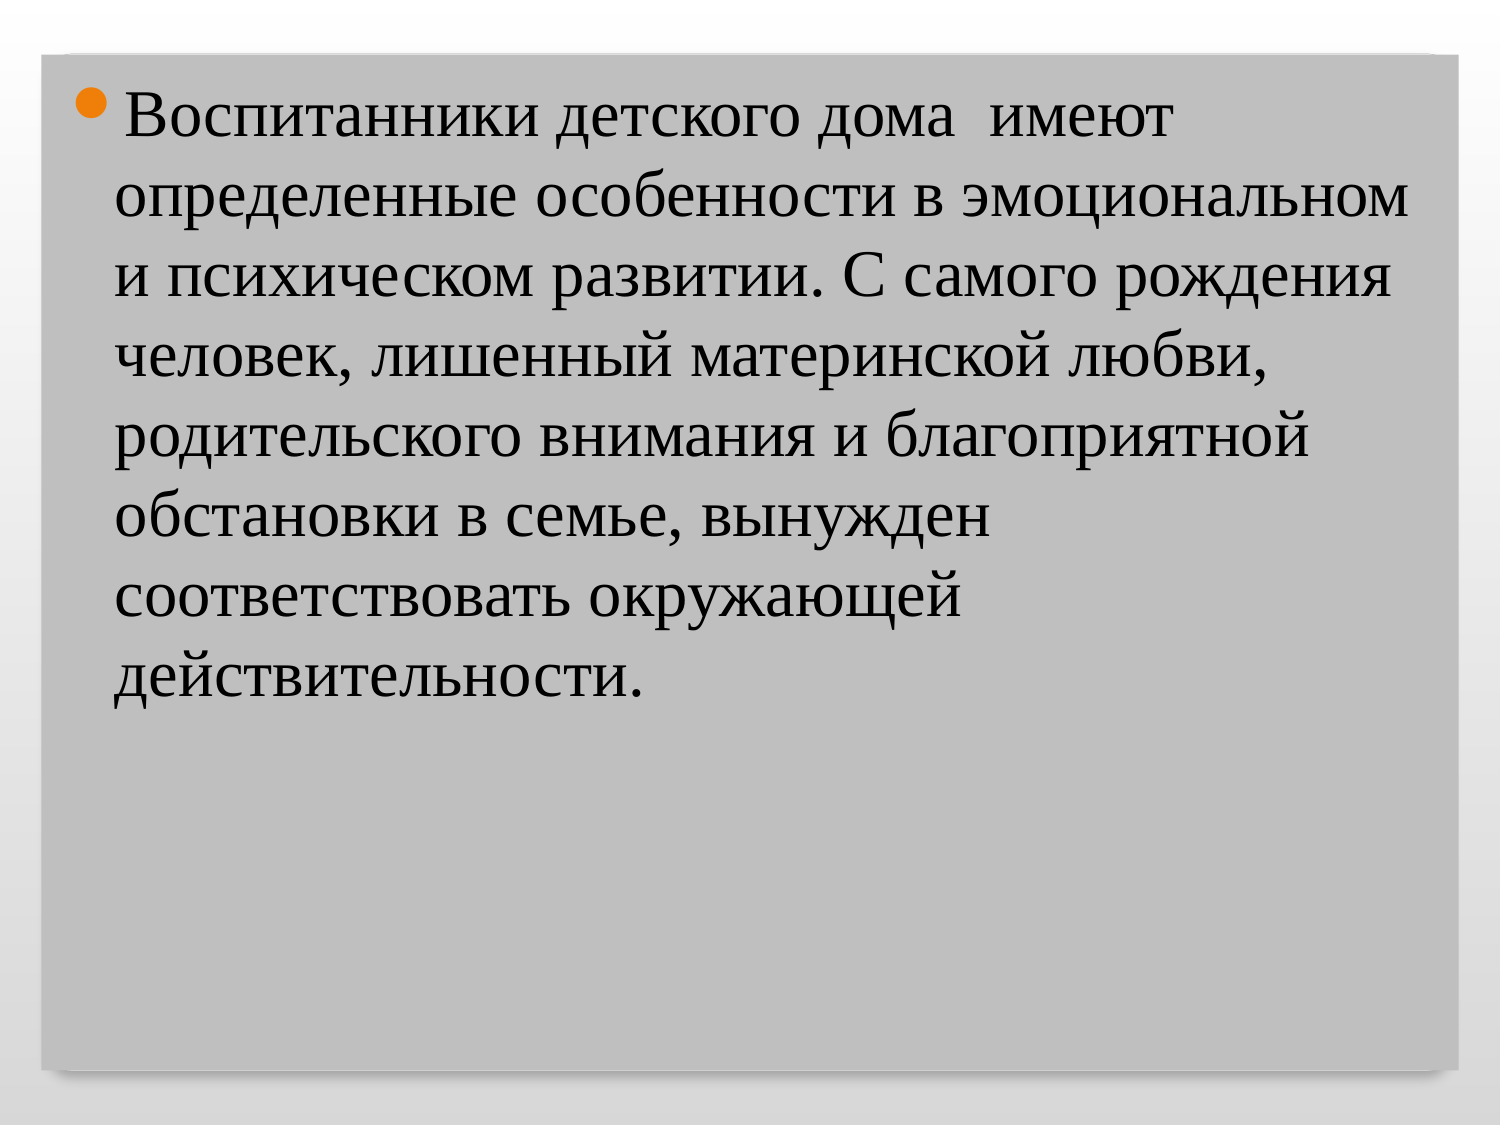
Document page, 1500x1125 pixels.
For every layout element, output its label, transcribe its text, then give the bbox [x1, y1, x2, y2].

list Воспитанники детского дома имеют определенные особенности в эмоциональном и психическом развитии. С самого рождения человек, лишенный материнской любви, родительского внимания и благоприятной обстановки в семье, вынужден соответствовать окружающей действительности. [41, 54, 1459, 1071]
